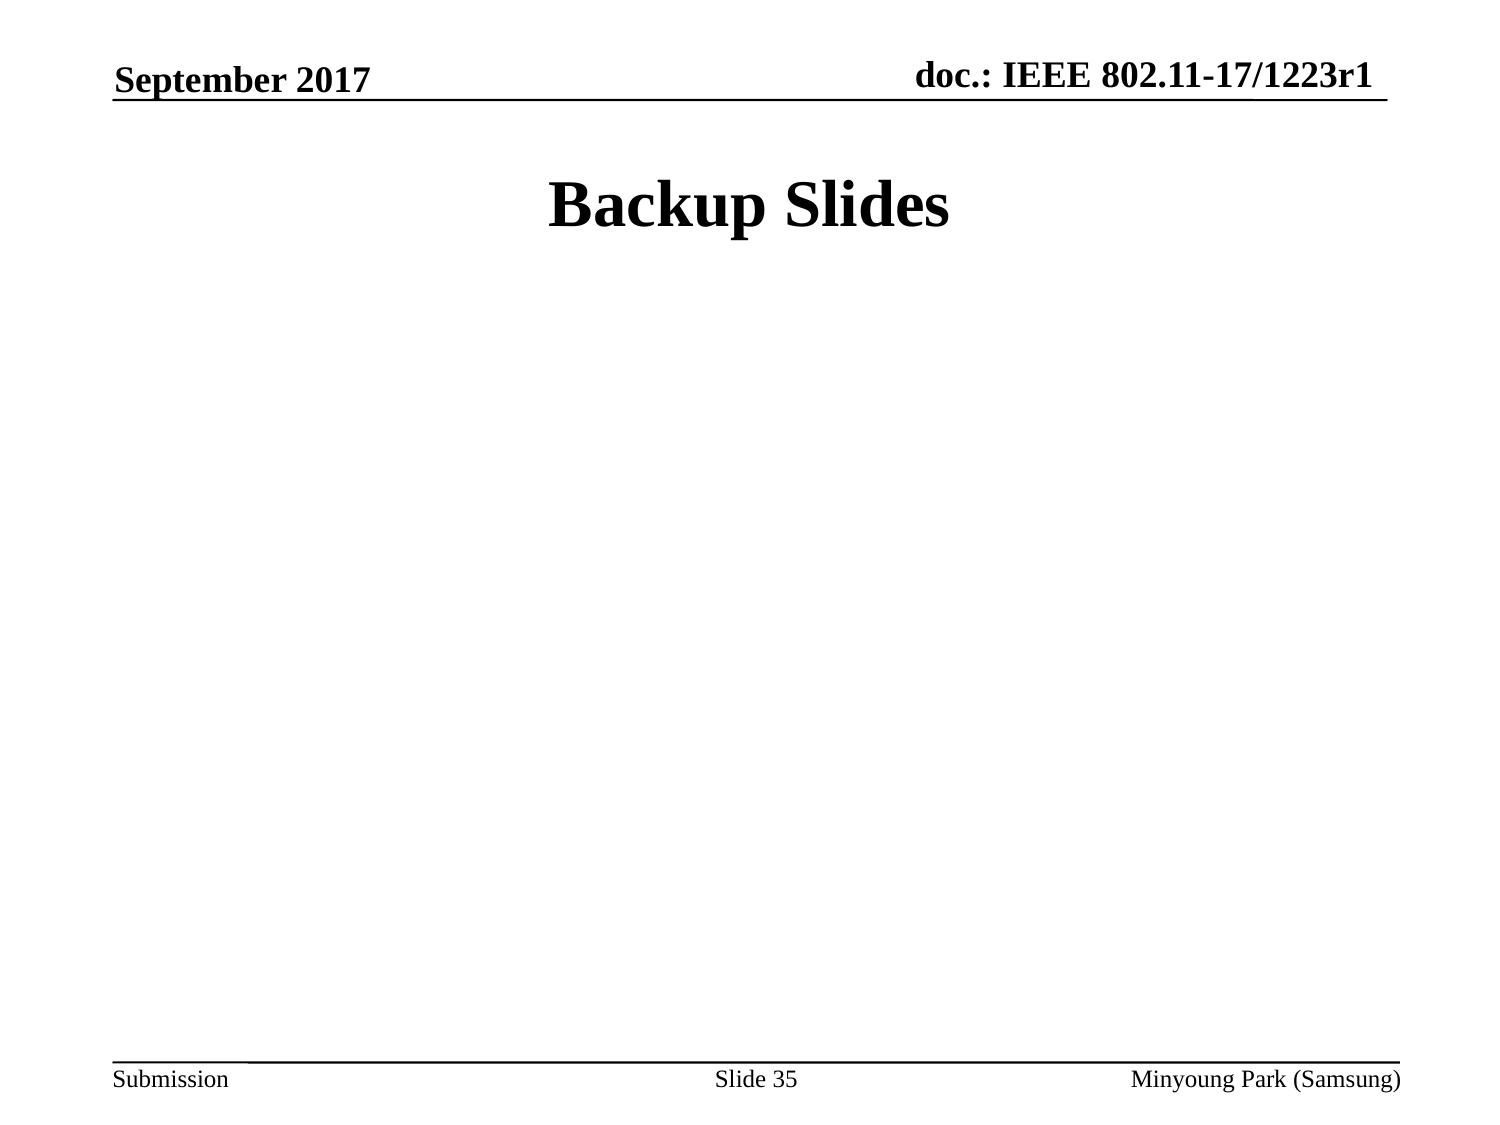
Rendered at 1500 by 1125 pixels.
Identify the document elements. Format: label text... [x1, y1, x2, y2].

slide_number Slide 35 [712, 1061, 800, 1093]
title Backup Slides [112, 112, 1388, 288]
footer Minyoung Park (Samsung) [949, 1061, 1402, 1093]
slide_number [114, 54, 374, 101]
